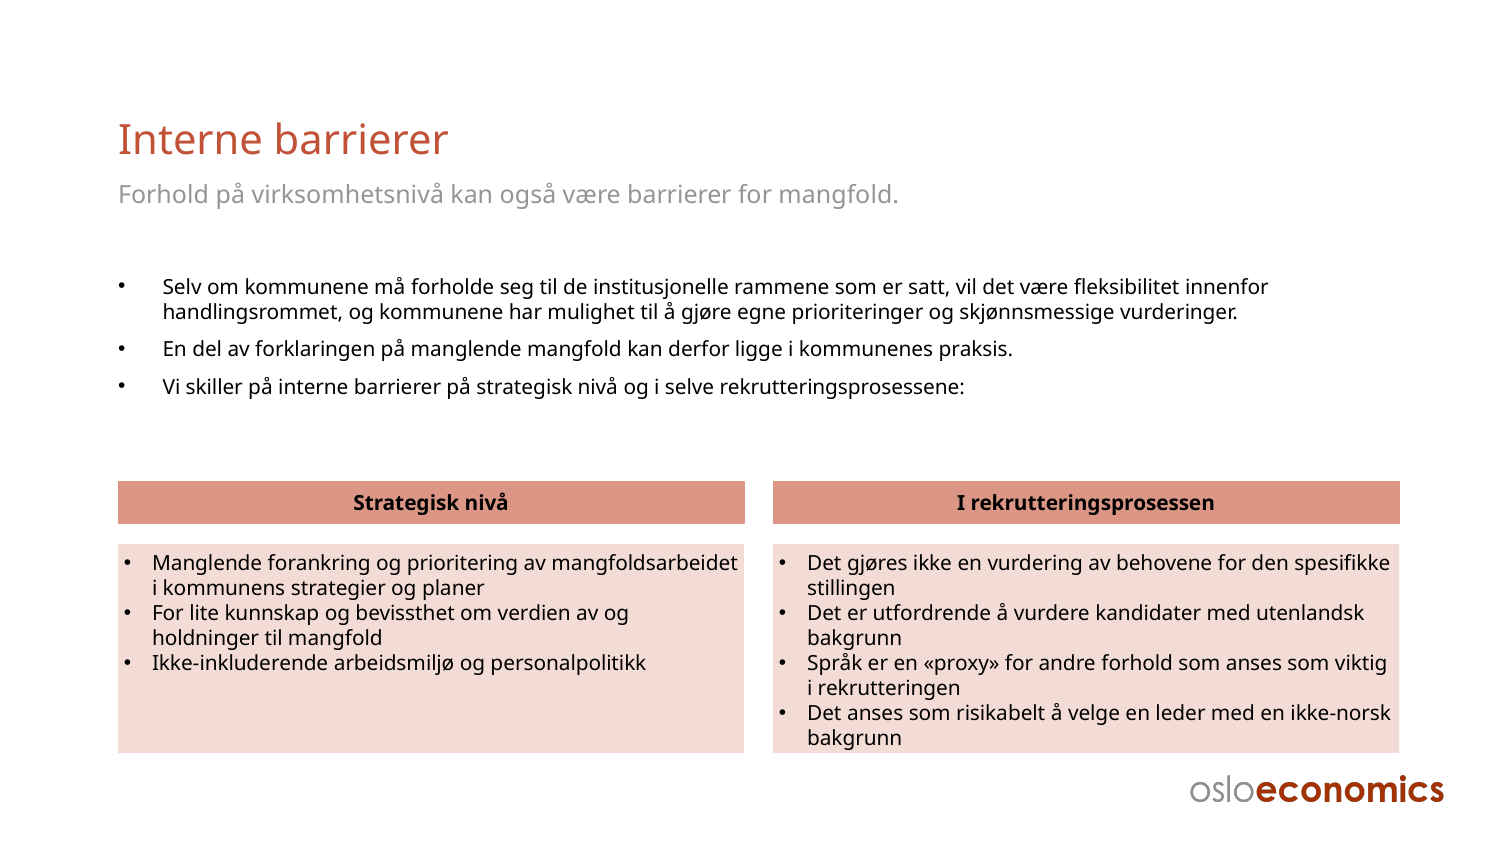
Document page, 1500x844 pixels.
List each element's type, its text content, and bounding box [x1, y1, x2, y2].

list Selv om kommunene må forholde seg til de institusjonelle rammene som er satt, vil det være fleksibilitet innenfor handlingsrommet, og kommunene har mulighet til å gjøre egne prioriteringer og skjønnsmessige vurderinger. En del av forklaringen på manglende mangfold kan derfor ligge i kommunenes praksis. Vi skiller på interne barrierer på strategisk nivå og i selve rekrutteringsprosessene: [118, 273, 1441, 682]
picture [1190, 775, 1444, 802]
list Forhold på virksomhetsnivå kan også være barrierer for mangfold. [118, 181, 1441, 253]
text_box I rekrutteringsprosessen [771, 480, 1401, 525]
text_box Manglende forankring og prioritering av mangfoldsarbeidet i kommunens strategier og planer For lite kunnskap og bevissthet om verdien av og holdninger til mangfold Ikke-inkluderende arbeidsmiljø og personalpolitikk [116, 542, 746, 755]
text_box Strategisk nivå [116, 480, 746, 525]
title Interne barrierer [118, 108, 1441, 174]
text_box Det gjøres ikke en vurdering av behovene for den spesifikke stillingen Det er utfordrende å vurdere kandidater med utenlandsk bakgrunn Språk er en «proxy» for andre forhold som anses som viktig i rekrutteringen Det anses som risikabelt å velge en leder med en ikke-norsk bakgrunn [771, 542, 1401, 755]
